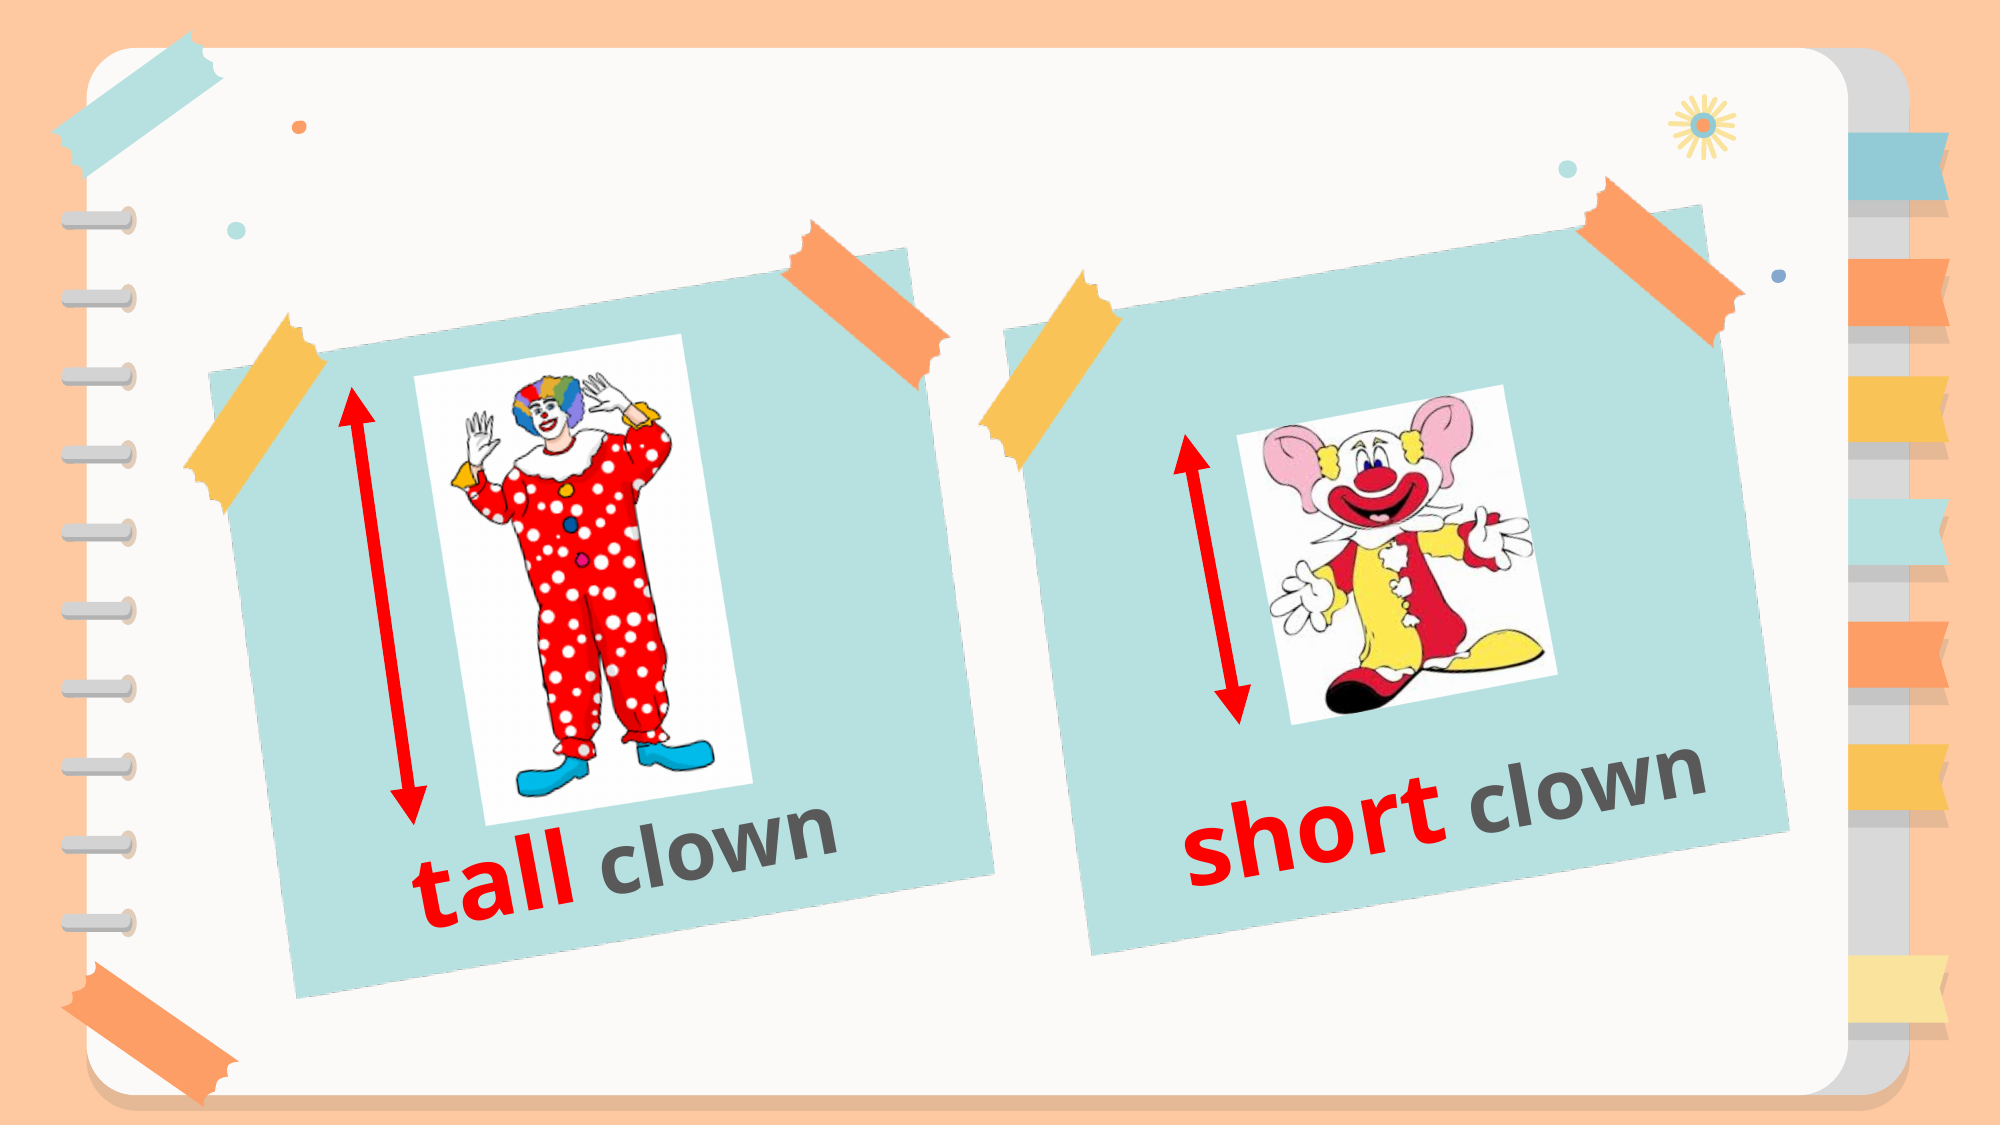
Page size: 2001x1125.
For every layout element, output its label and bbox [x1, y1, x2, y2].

picture [167, 165, 1794, 1003]
text_box [351, 386, 415, 826]
text_box [1184, 433, 1240, 725]
